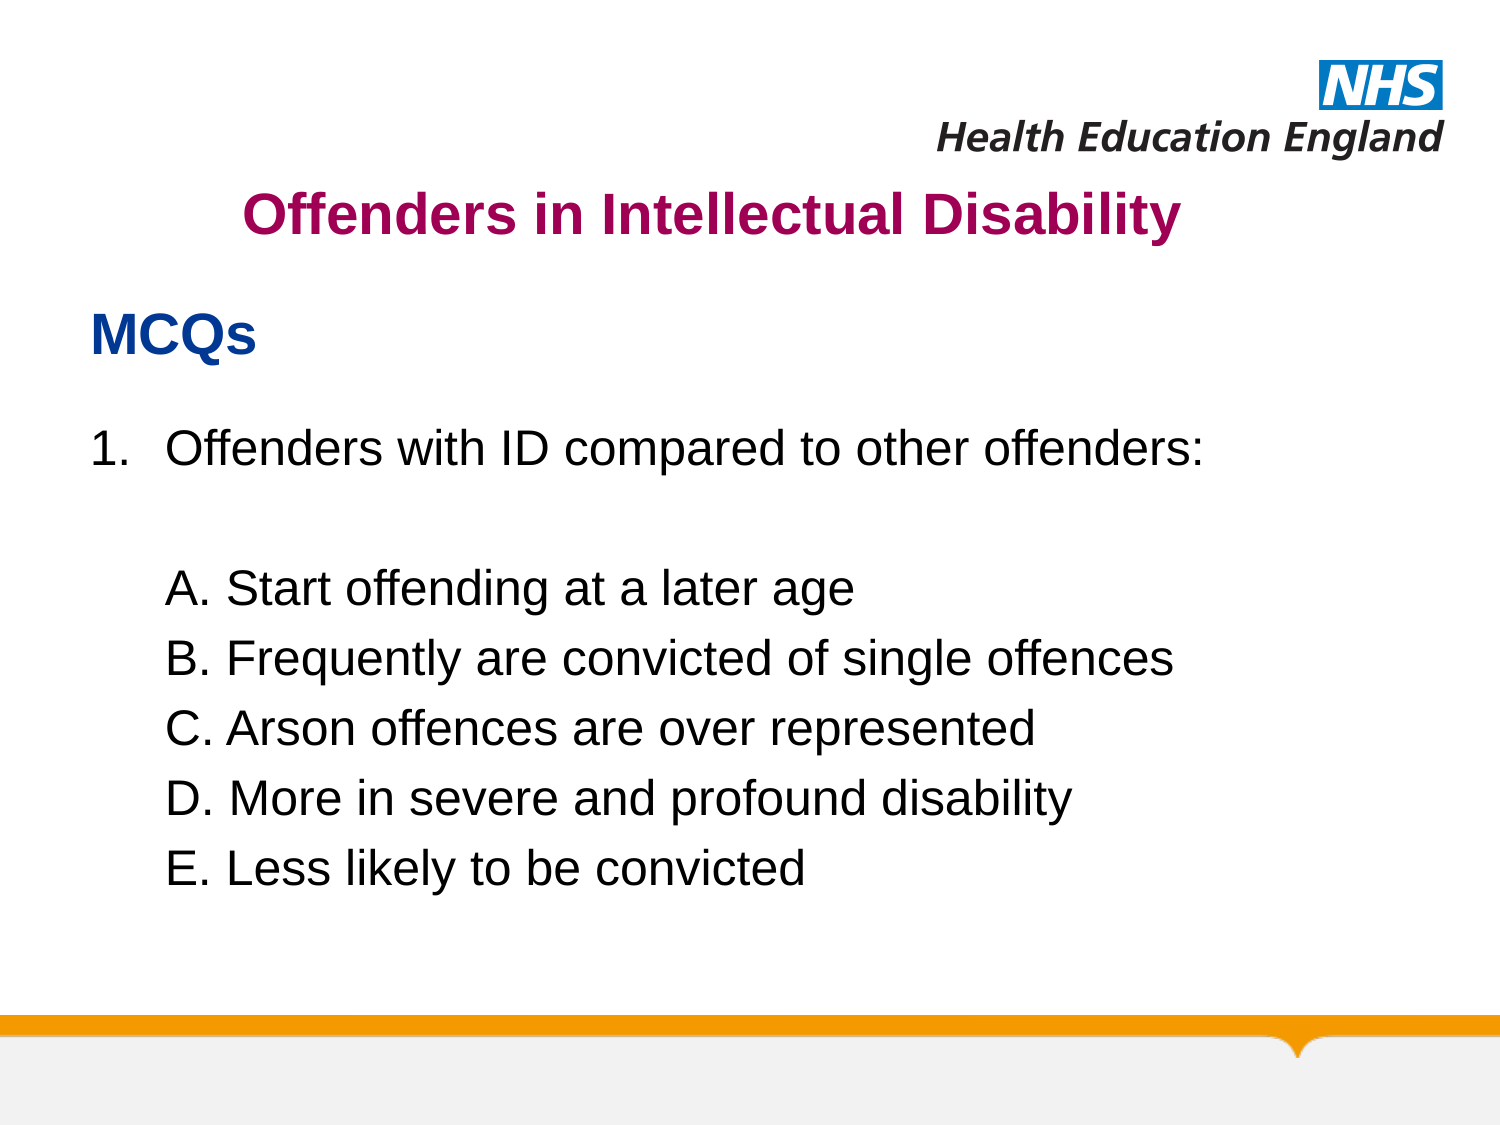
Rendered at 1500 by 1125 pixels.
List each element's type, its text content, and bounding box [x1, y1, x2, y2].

list Offenders with ID compared to other offenders: A. Start offending at a later age B. Frequently are convicted of single offences C. Arson offences are over represented D. More in severe and profound disability E. Less likely to be convicted [75, 407, 1361, 957]
title Offenders in Intellectual Disability [75, 168, 1350, 280]
picture [936, 59, 1445, 161]
subtitle MCQs [75, 288, 1125, 384]
